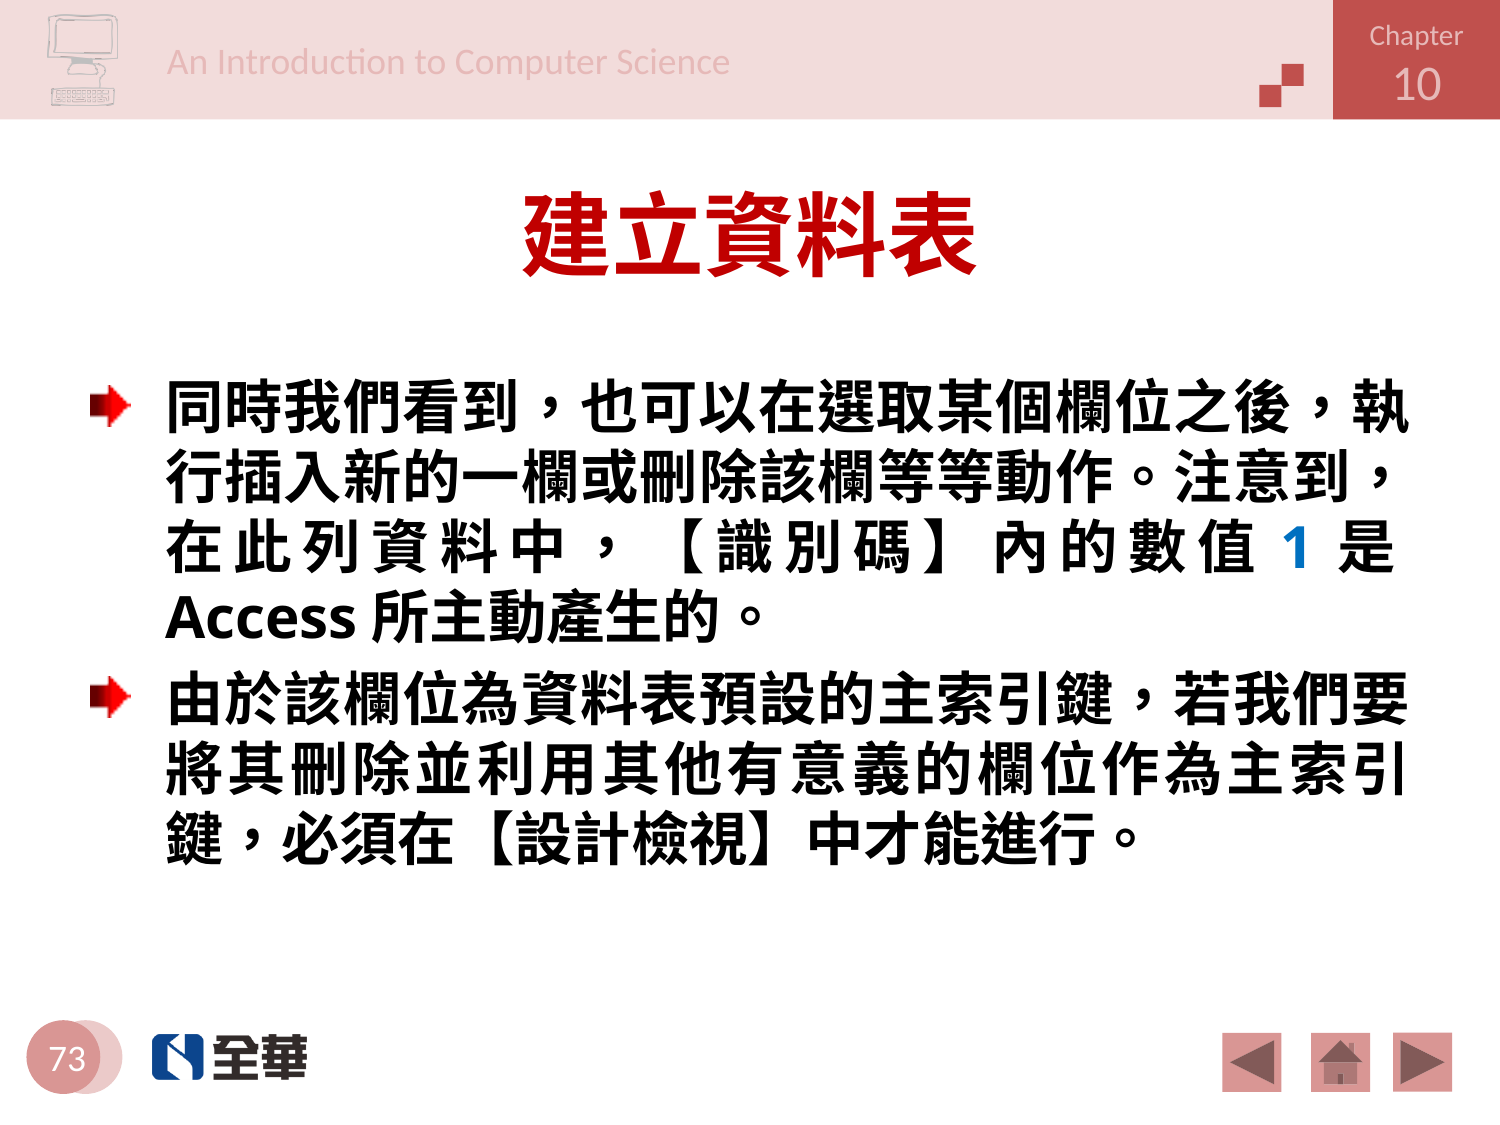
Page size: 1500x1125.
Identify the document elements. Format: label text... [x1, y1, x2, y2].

picture [47, 14, 118, 106]
title 建立資料表 [75, 138, 1425, 327]
list 同時我們看到，也可以在選取某個欄位之後，執行插入新的一欄或刪除該欄等等動作。注意到，在此列資料中，【識別碼】內的數值1是Access所主動產生的。 由於該欄位為資料表預設的主索引鍵，若我們要將其刪除並利用其他有意義的欄位作為主索引鍵，必須在【設計檢視】中才能進行。 [75, 363, 1425, 1005]
picture [152, 1034, 307, 1080]
picture [90, 676, 131, 718]
picture [90, 385, 131, 427]
